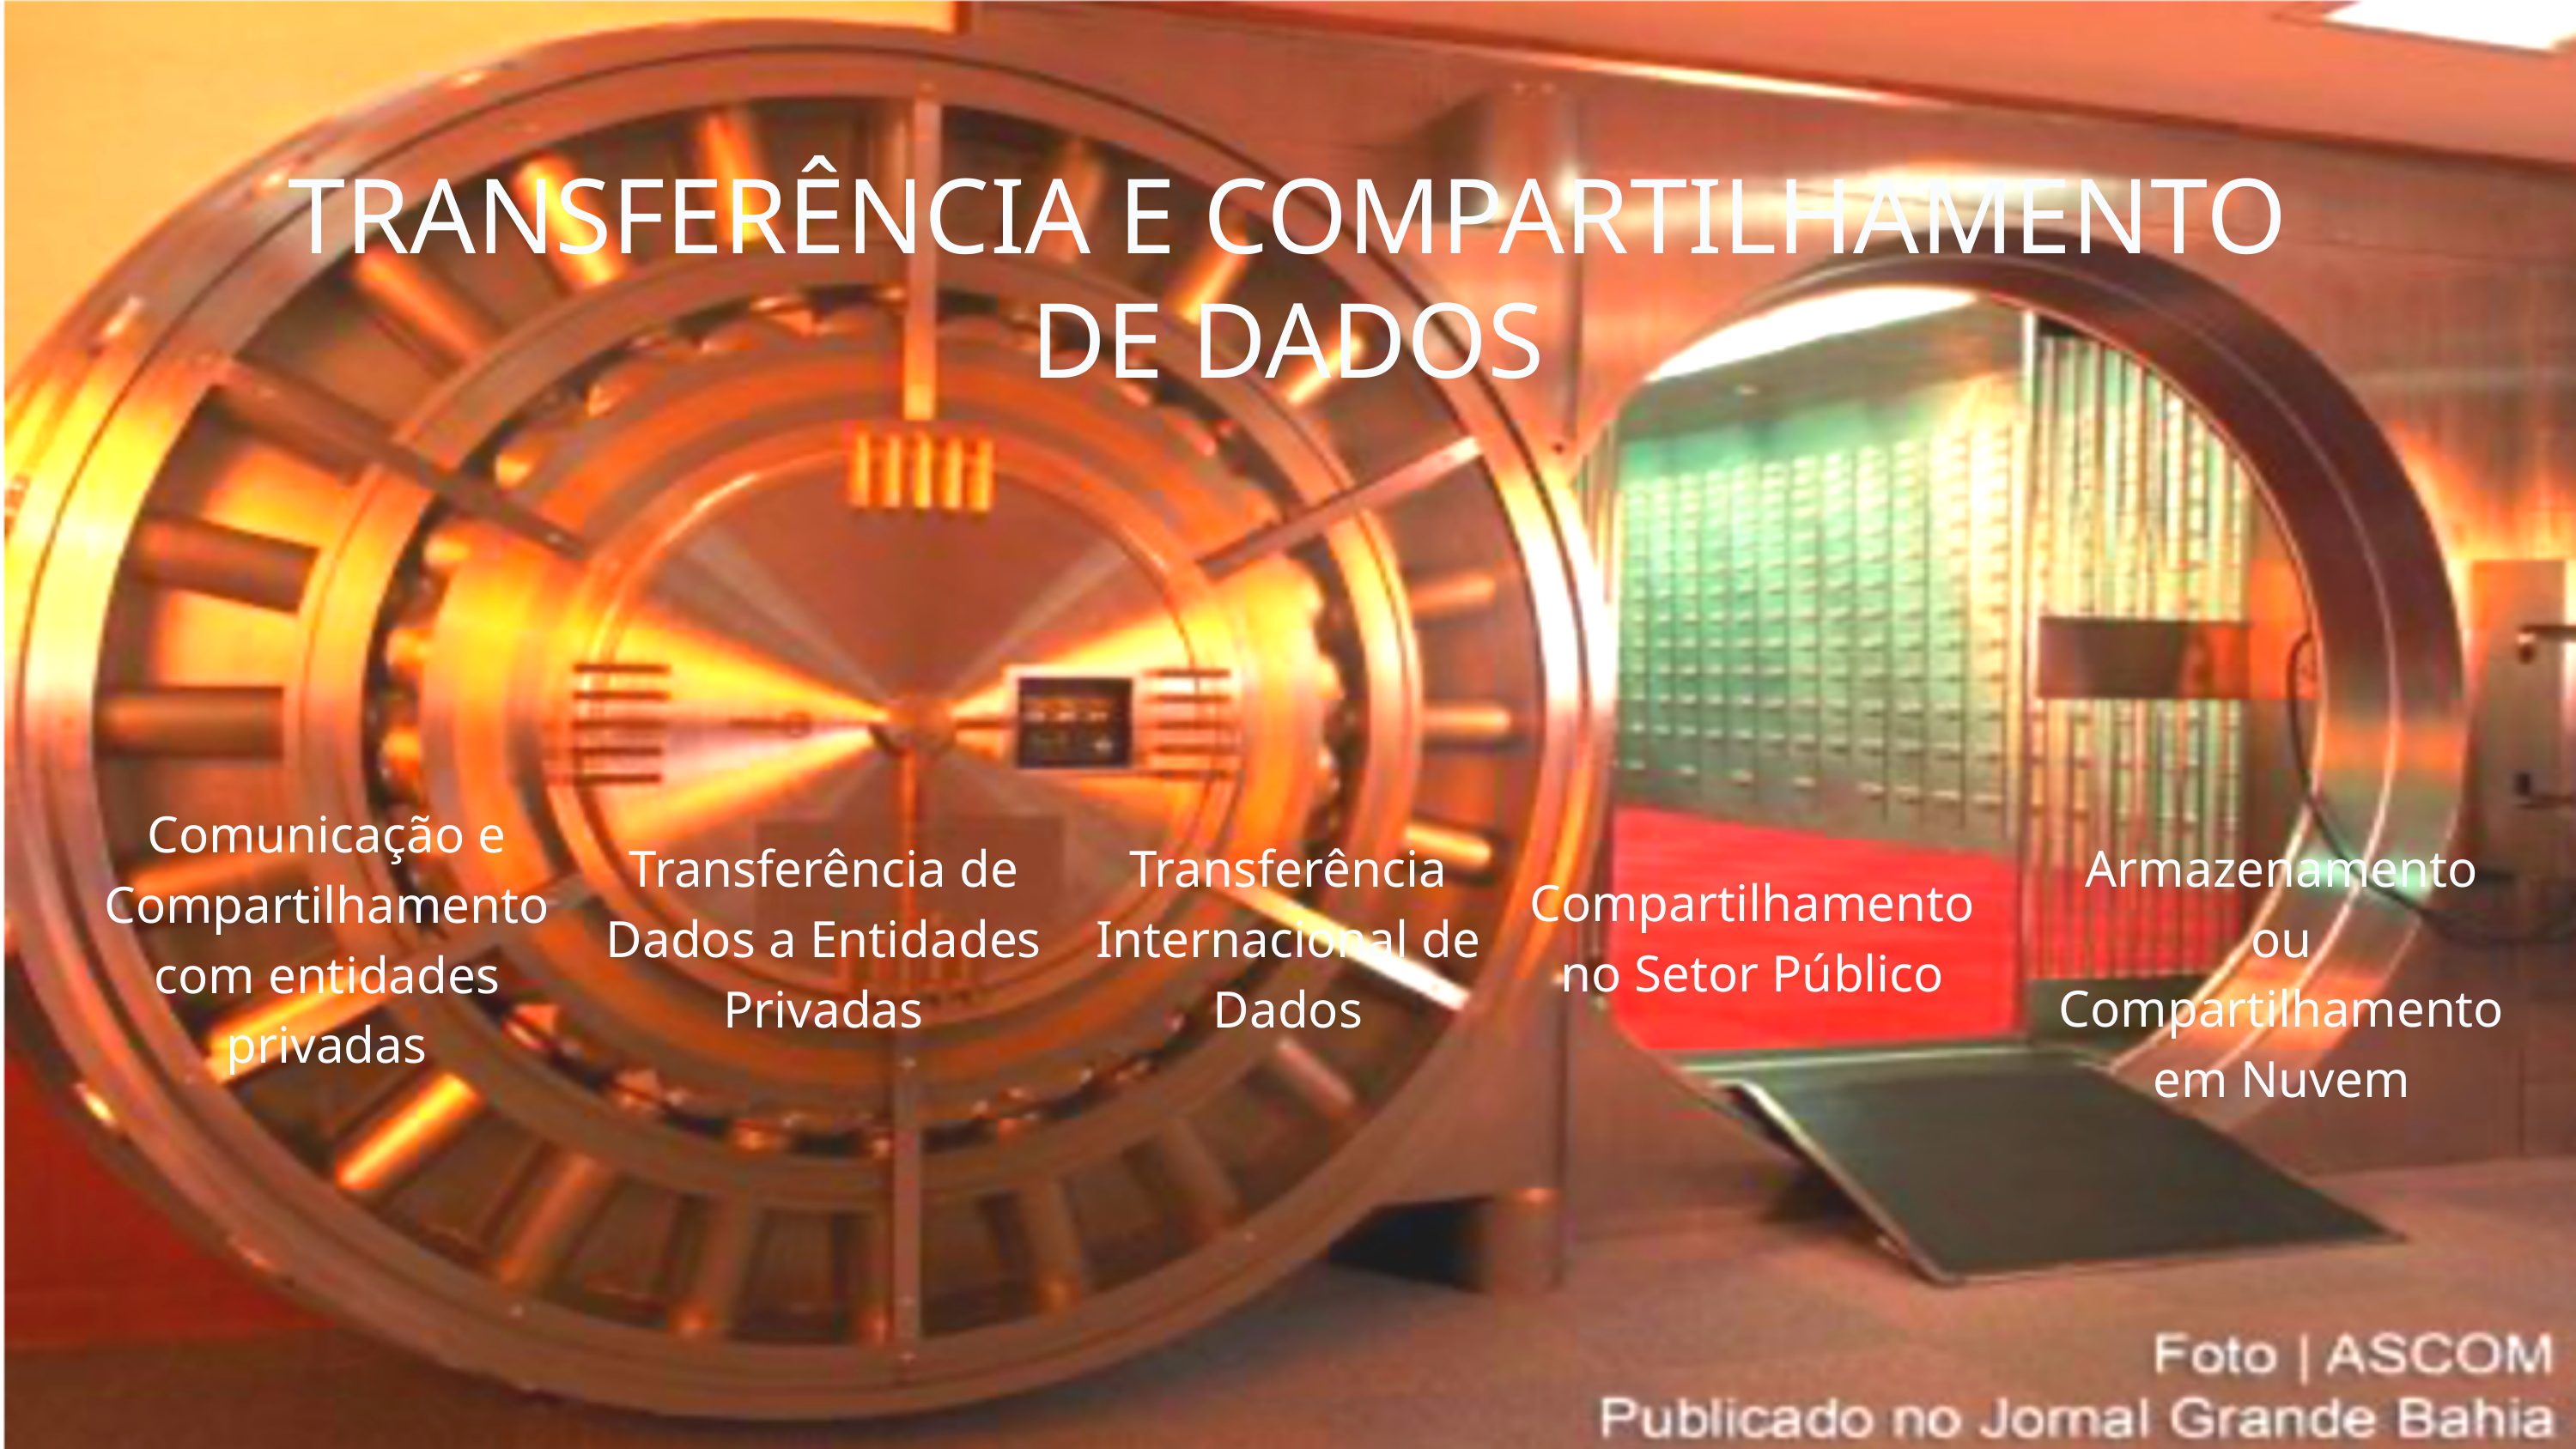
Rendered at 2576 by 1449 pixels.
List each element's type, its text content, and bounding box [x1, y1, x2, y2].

text_box TRANSFERÊNCIA E COMPARTILHAMENTO DE DADOS [234, 149, 2342, 399]
text_box Compartilhamento no Setor Público [1520, 861, 1984, 1002]
text_box Transferência de Dados a Entidades Privadas [591, 827, 1055, 1038]
text_box Transferência Internacional de Dados [1055, 827, 1521, 1038]
picture [0, 0, 2576, 1449]
text_box Comunicação e Compartilhamento com entidades privadas [94, 792, 559, 1074]
text_box Armazenamento ou Compartilhamento em Nuvem [2049, 827, 2514, 1108]
